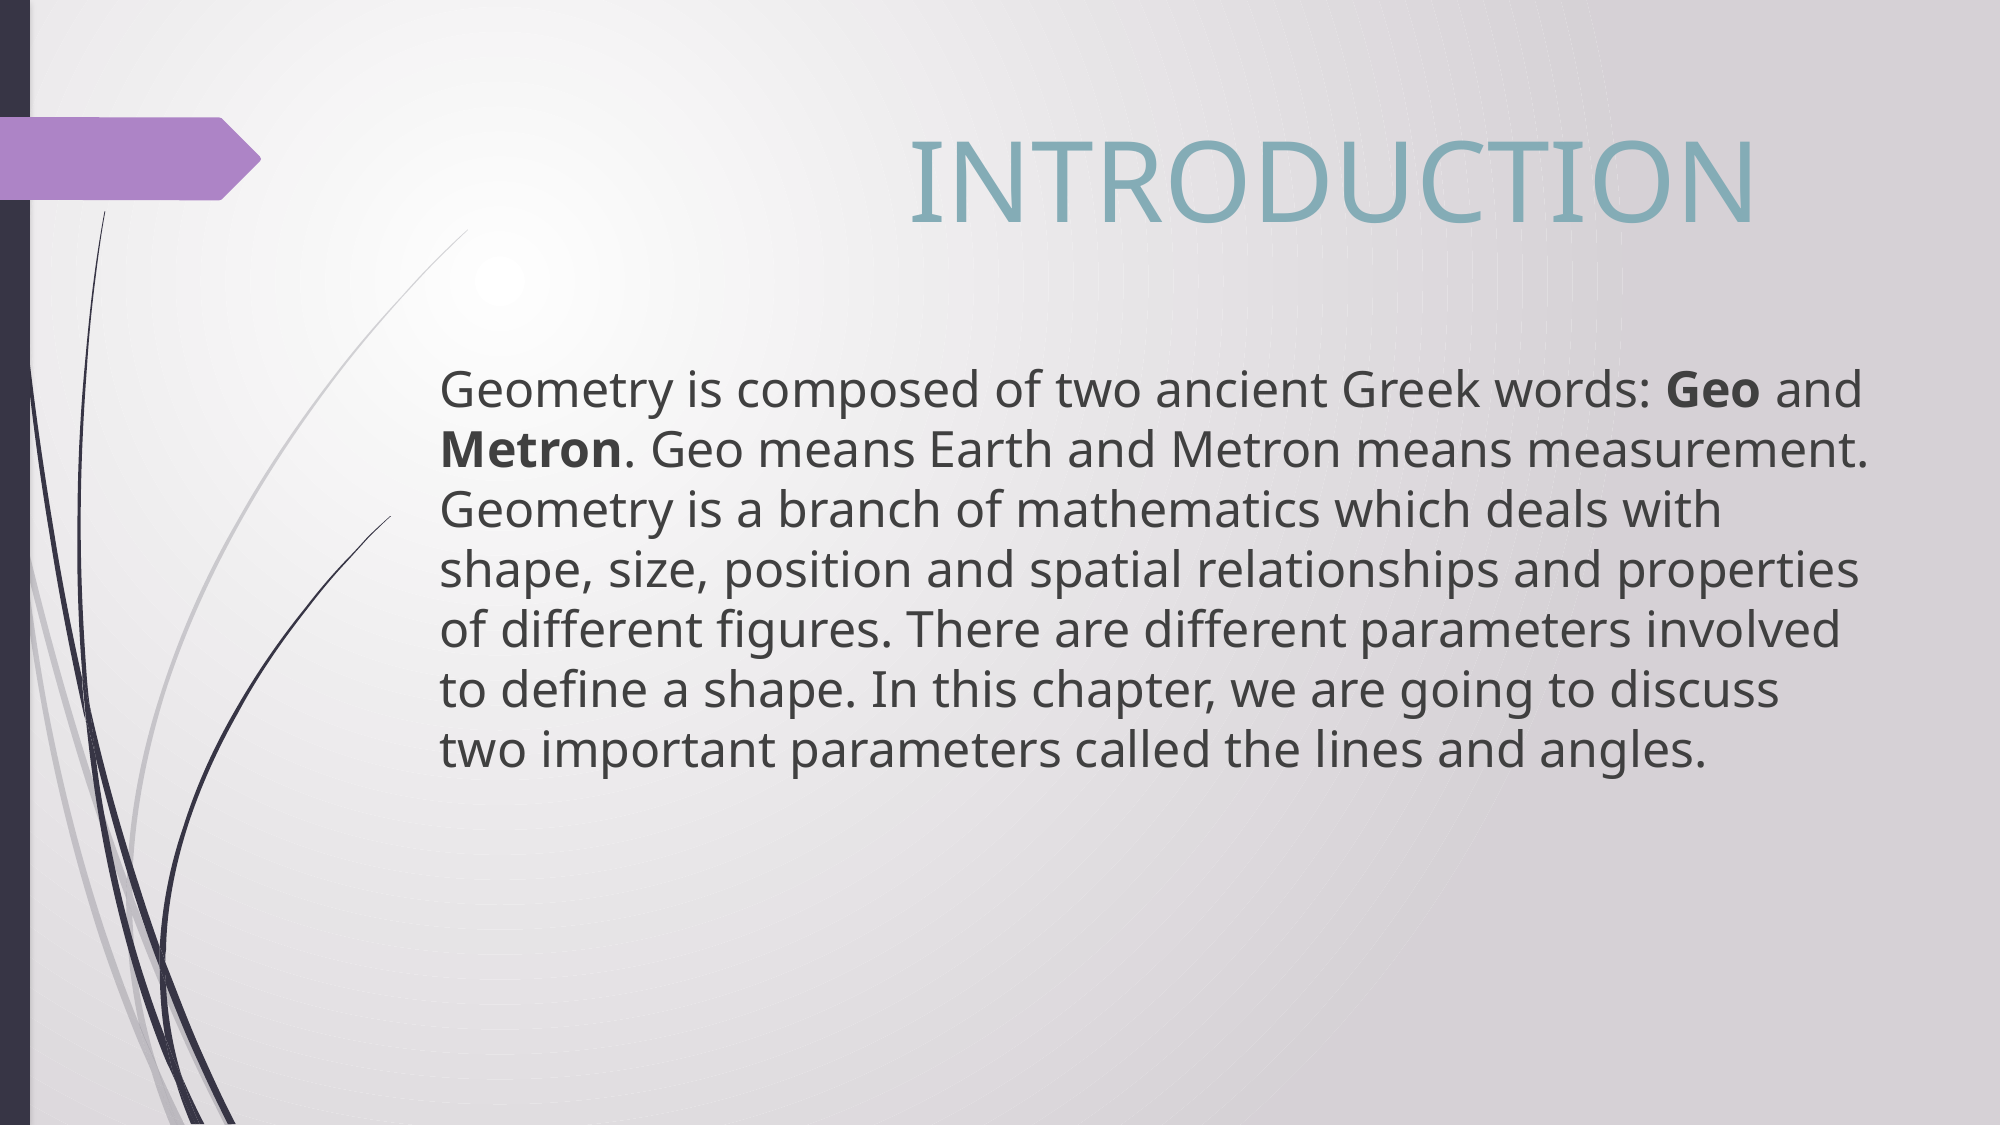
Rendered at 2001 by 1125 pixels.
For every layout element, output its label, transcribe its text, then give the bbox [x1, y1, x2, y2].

list Geometry is composed of two ancient Greek words: Geo and Metron. Geo means Earth and Metron means measurement. Geometry is a branch of mathematics which deals with shape, size, position and spatial relationships and properties of different figures. There are different parameters involved to define a shape. In this chapter, we are going to discuss two important parameters called the lines and angles. [424, 350, 1888, 970]
title INTRODUCTION [425, 102, 1888, 313]
